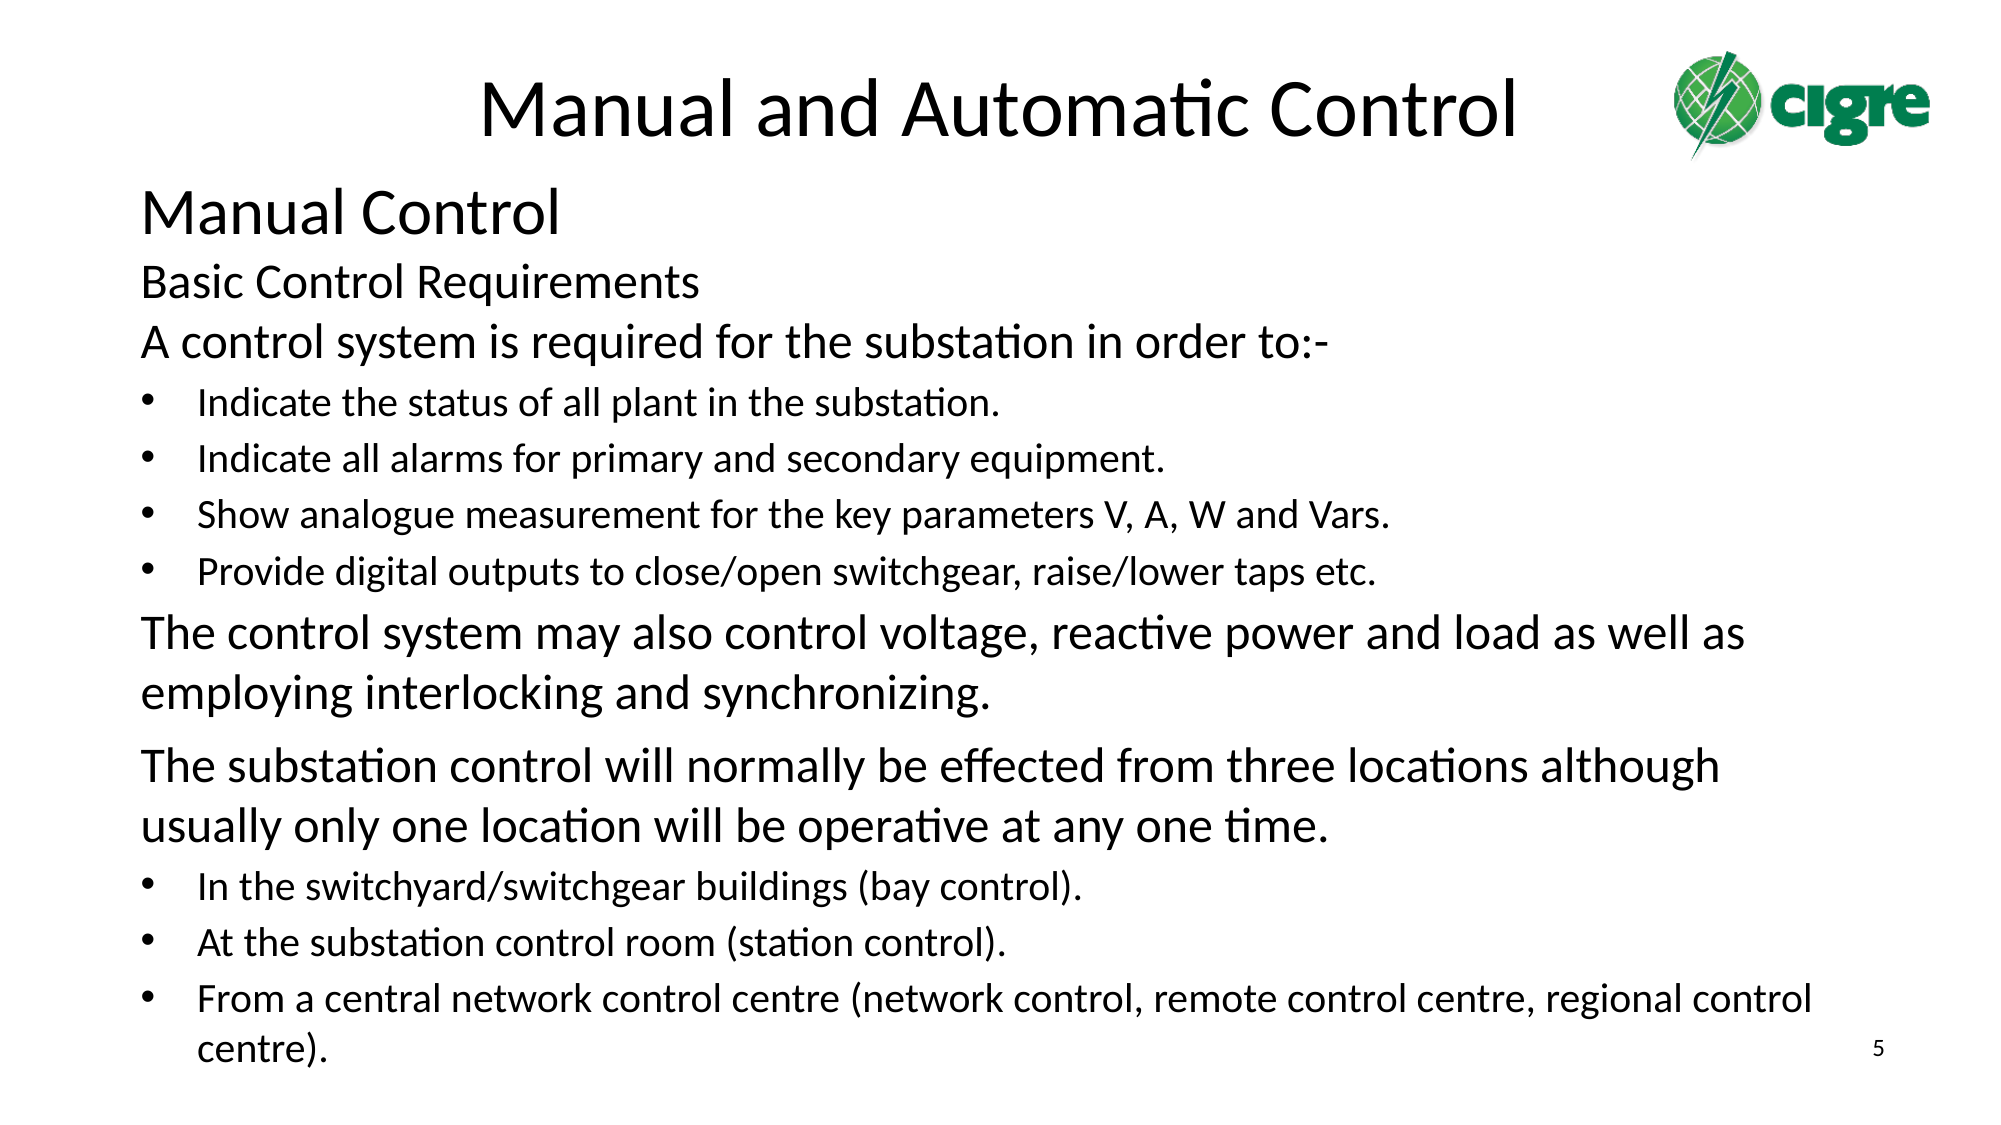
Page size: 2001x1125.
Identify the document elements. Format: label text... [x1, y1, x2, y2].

picture [1900, 42, 1939, 173]
title Manual and Automatic Control [99, 18, 1900, 187]
slide_number 5 [1433, 1024, 1900, 1103]
text_box Manual Control Basic Control Requirements A control system is required for the substation in order to:- Indicate the status of all plant in the substation. Indicate all alarms for primary and secondary equipment. Show analogue measurement for the key parameters V, A, W and Vars. Provide digital outputs to close/open switchgear, raise/lower taps etc. The control system may also control voltage, reactive power and load as well as employing interlocking and synchronizing. The substation control will normally be effected from three locations although usually only one location will be operative at any one time. In the switchyard/switchgear buildings (bay control). At the substation control room (station control). From a central network control centre (network control, remote control centre, regional control centre). [125, 160, 1833, 936]
